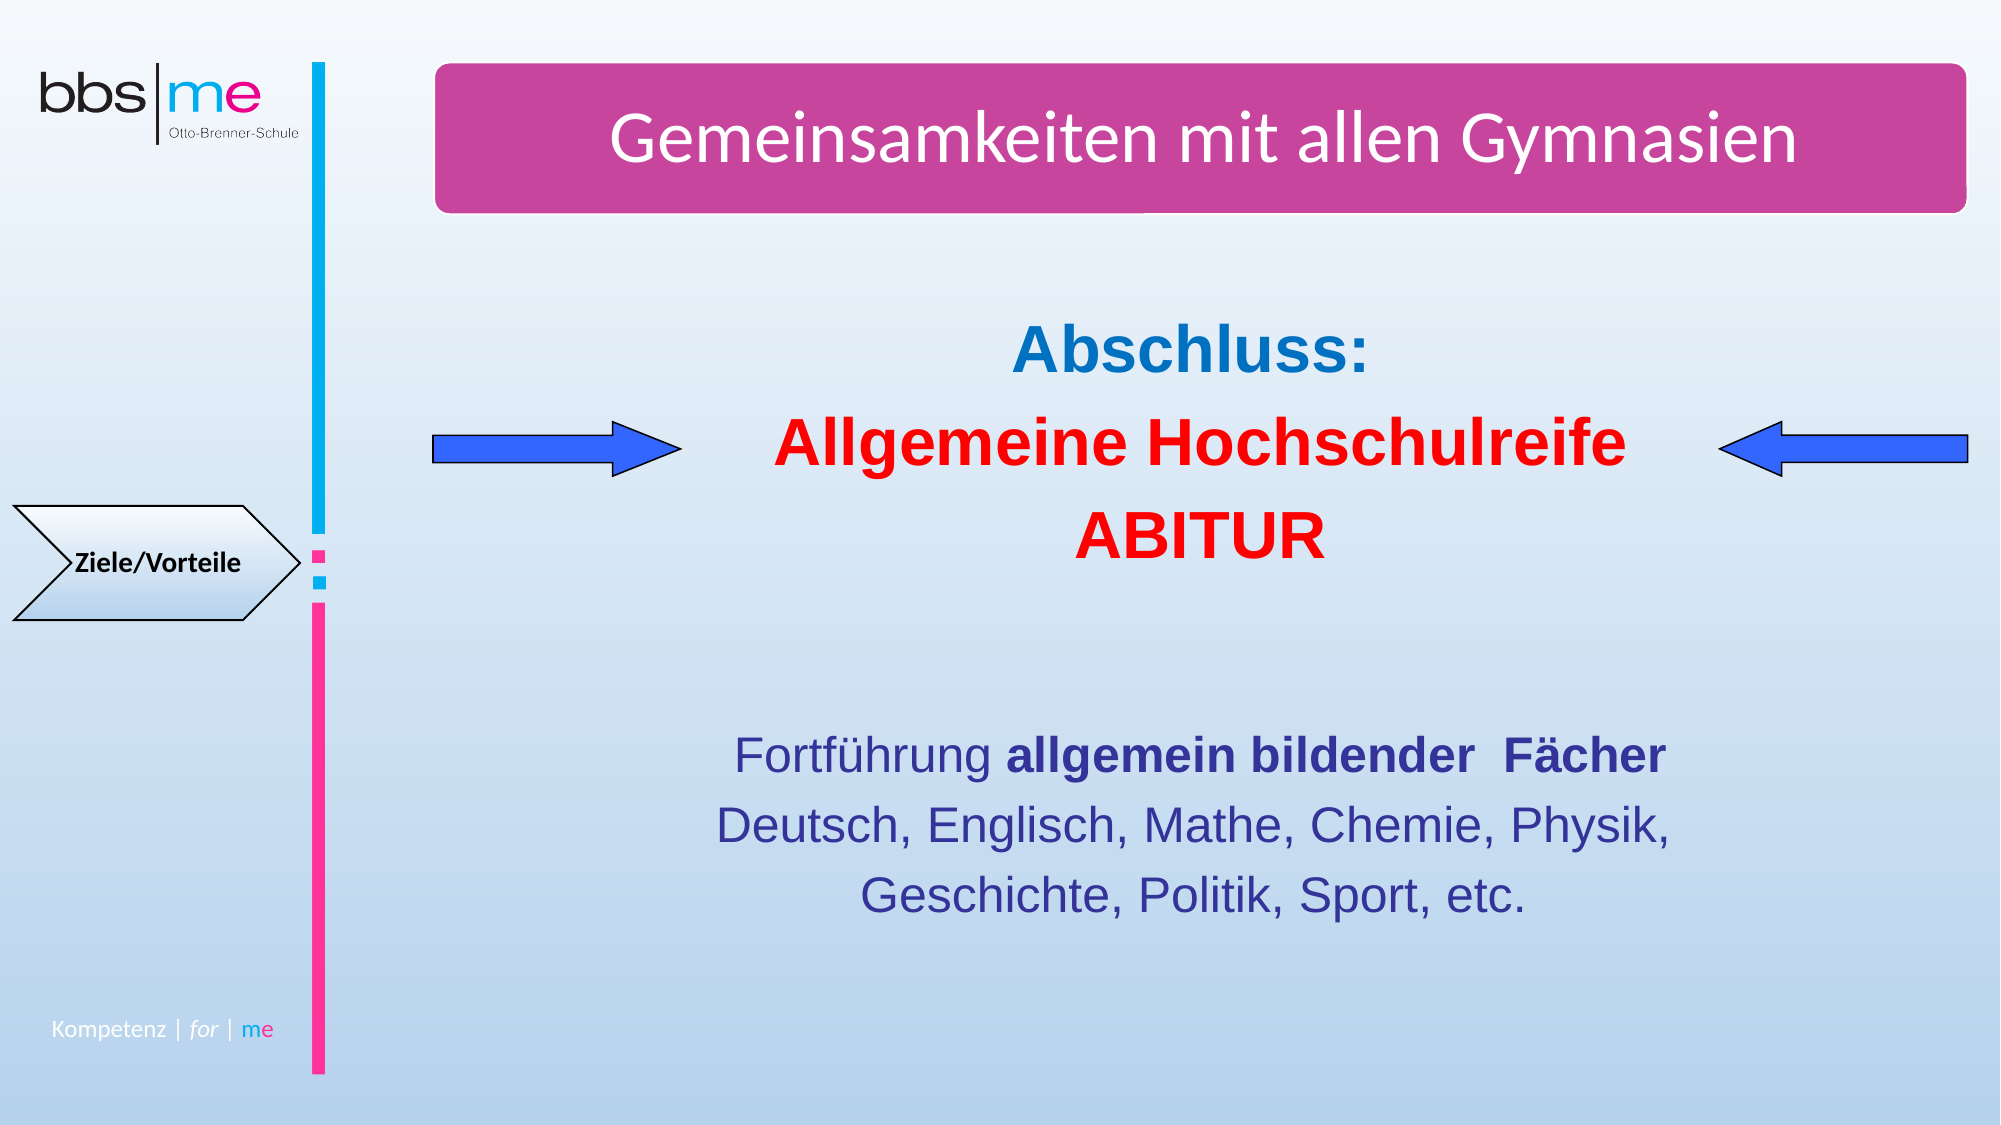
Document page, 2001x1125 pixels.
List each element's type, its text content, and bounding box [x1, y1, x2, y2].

text_box Abschluss: Allgemeine Hochschulreife ABITUR Fortführung allgemein bildender Fächer Deutsch, Englisch, Mathe, Chemie, Physik, Geschichte, Politik, Sport, etc. [433, 298, 1968, 871]
text_box [312, 602, 325, 1075]
text_box Kompetenz | for | me [12, 1004, 312, 1050]
text_box [432, 421, 681, 477]
text_box [312, 62, 325, 534]
text_box [313, 576, 326, 590]
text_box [433, 62, 1968, 215]
text_box [312, 550, 325, 563]
picture [40, 62, 299, 145]
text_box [14, 505, 300, 621]
text_box [1719, 421, 1968, 477]
